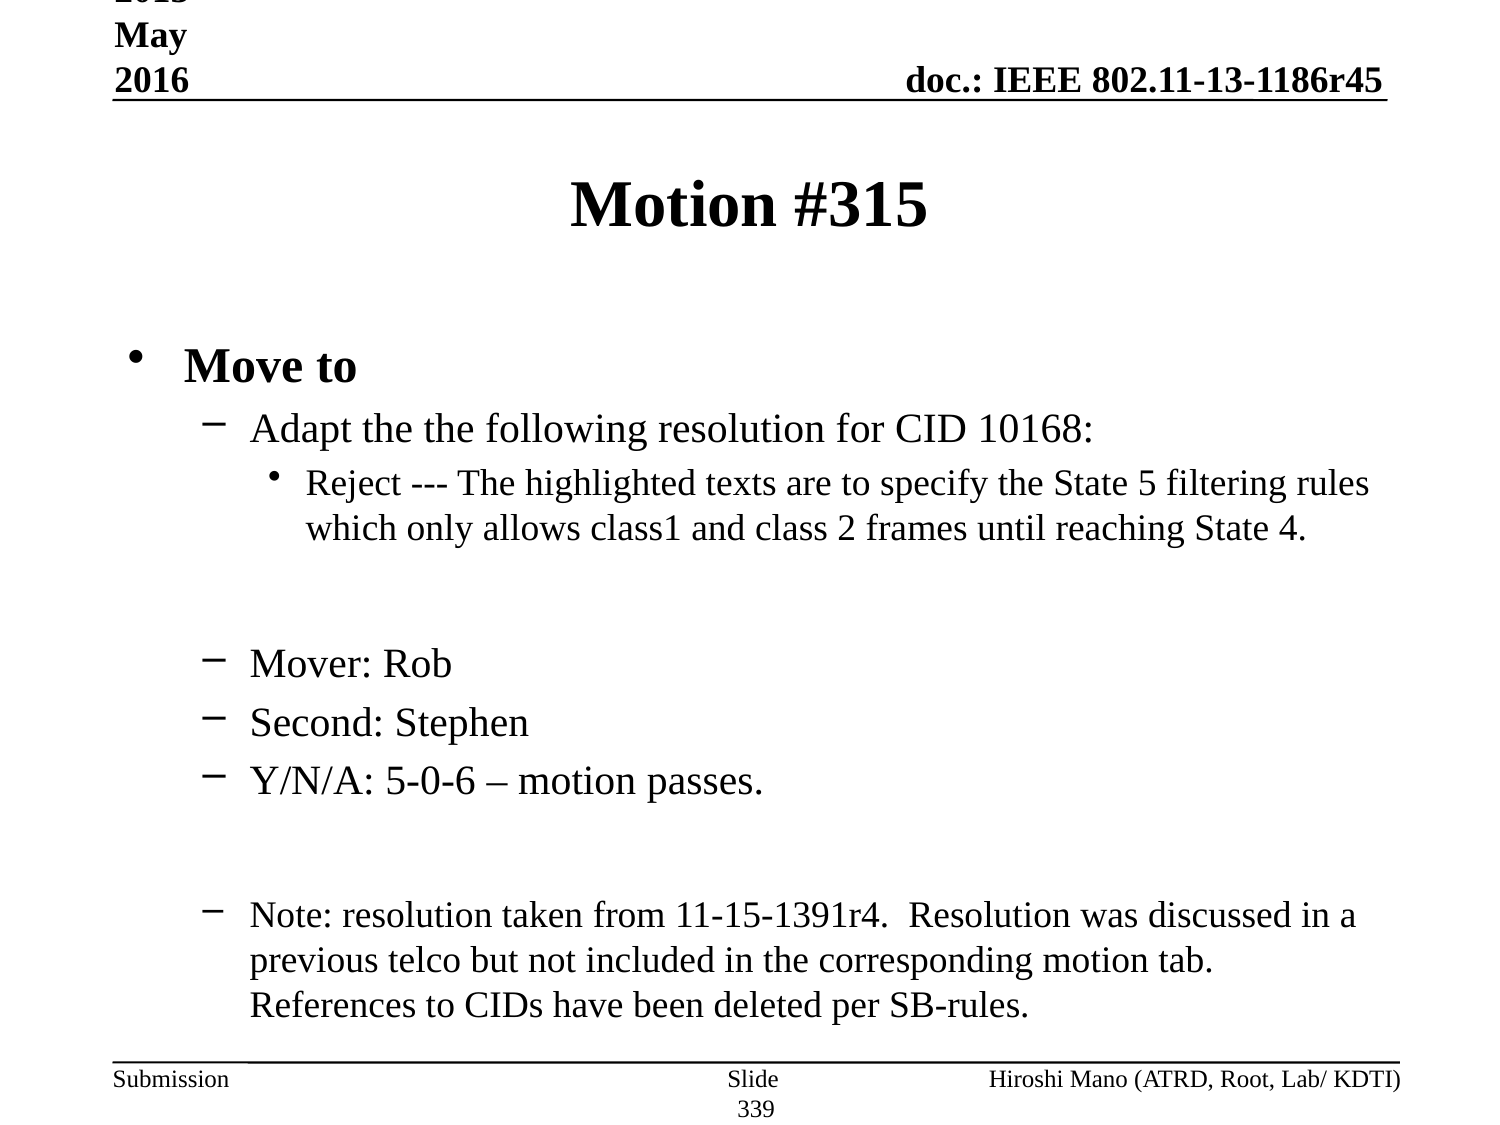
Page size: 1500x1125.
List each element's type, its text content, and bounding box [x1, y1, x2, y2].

slide_number Slide 339 [712, 1061, 800, 1093]
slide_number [114, 54, 261, 101]
list Move to Adapt the the following resolution for CID 10168: Reject --- The highlighted texts are to specify the State 5 filtering rules which only allows class1 and class 2 frames until reaching State 4. Mover: Rob Second: Stephen Y/N/A: 5-0-6 – motion passes. Note: resolution taken from 11-15-1391r4. Resolution was discussed in a previous telco but not included in the corresponding motion tab. References to CIDs have been deleted per SB-rules. [112, 324, 1388, 1001]
title Motion #315 [112, 112, 1388, 288]
footer Hiroshi Mano (ATRD, Root, Lab/ KDTI) [984, 1061, 1402, 1093]
